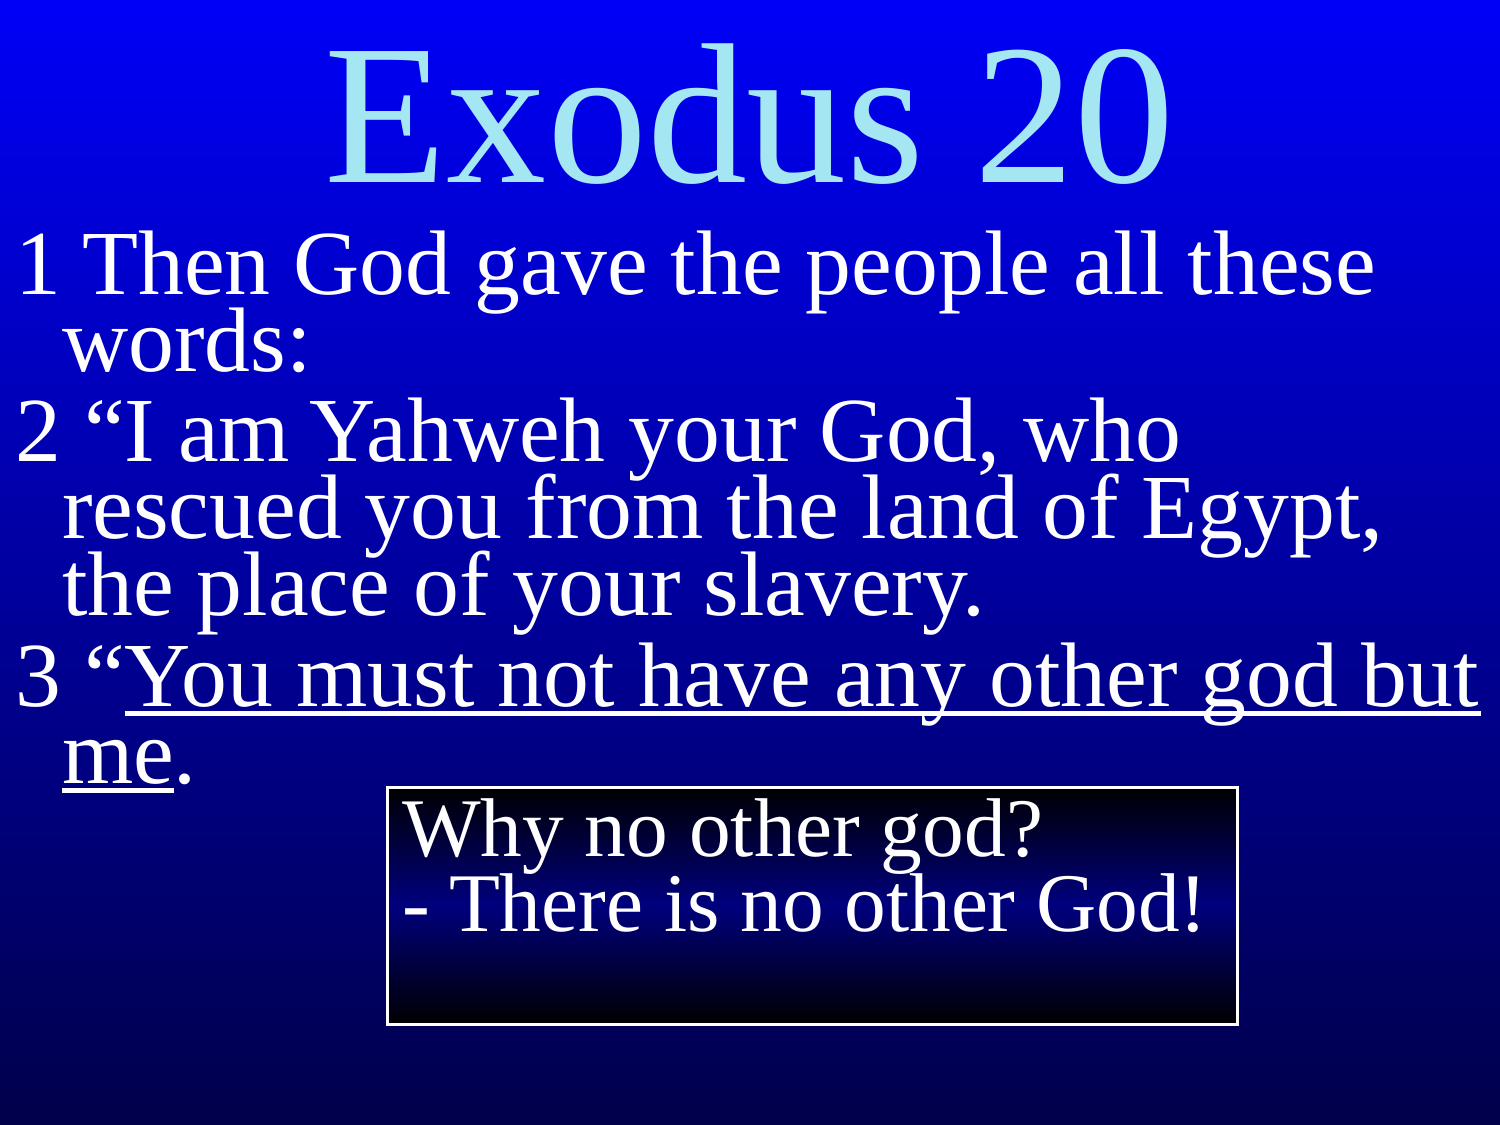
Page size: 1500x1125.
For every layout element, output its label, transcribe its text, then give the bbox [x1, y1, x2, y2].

title Exodus 20 [0, 0, 1500, 224]
text_box Why no other god? - There is no other God! [387, 787, 1238, 1025]
list 1 Then God gave the people all these words: 2 “I am Yahweh your God, who rescued you from the land of Egypt, the place of your slavery. 3 “You must not have any other god but me. [0, 224, 1500, 1026]
